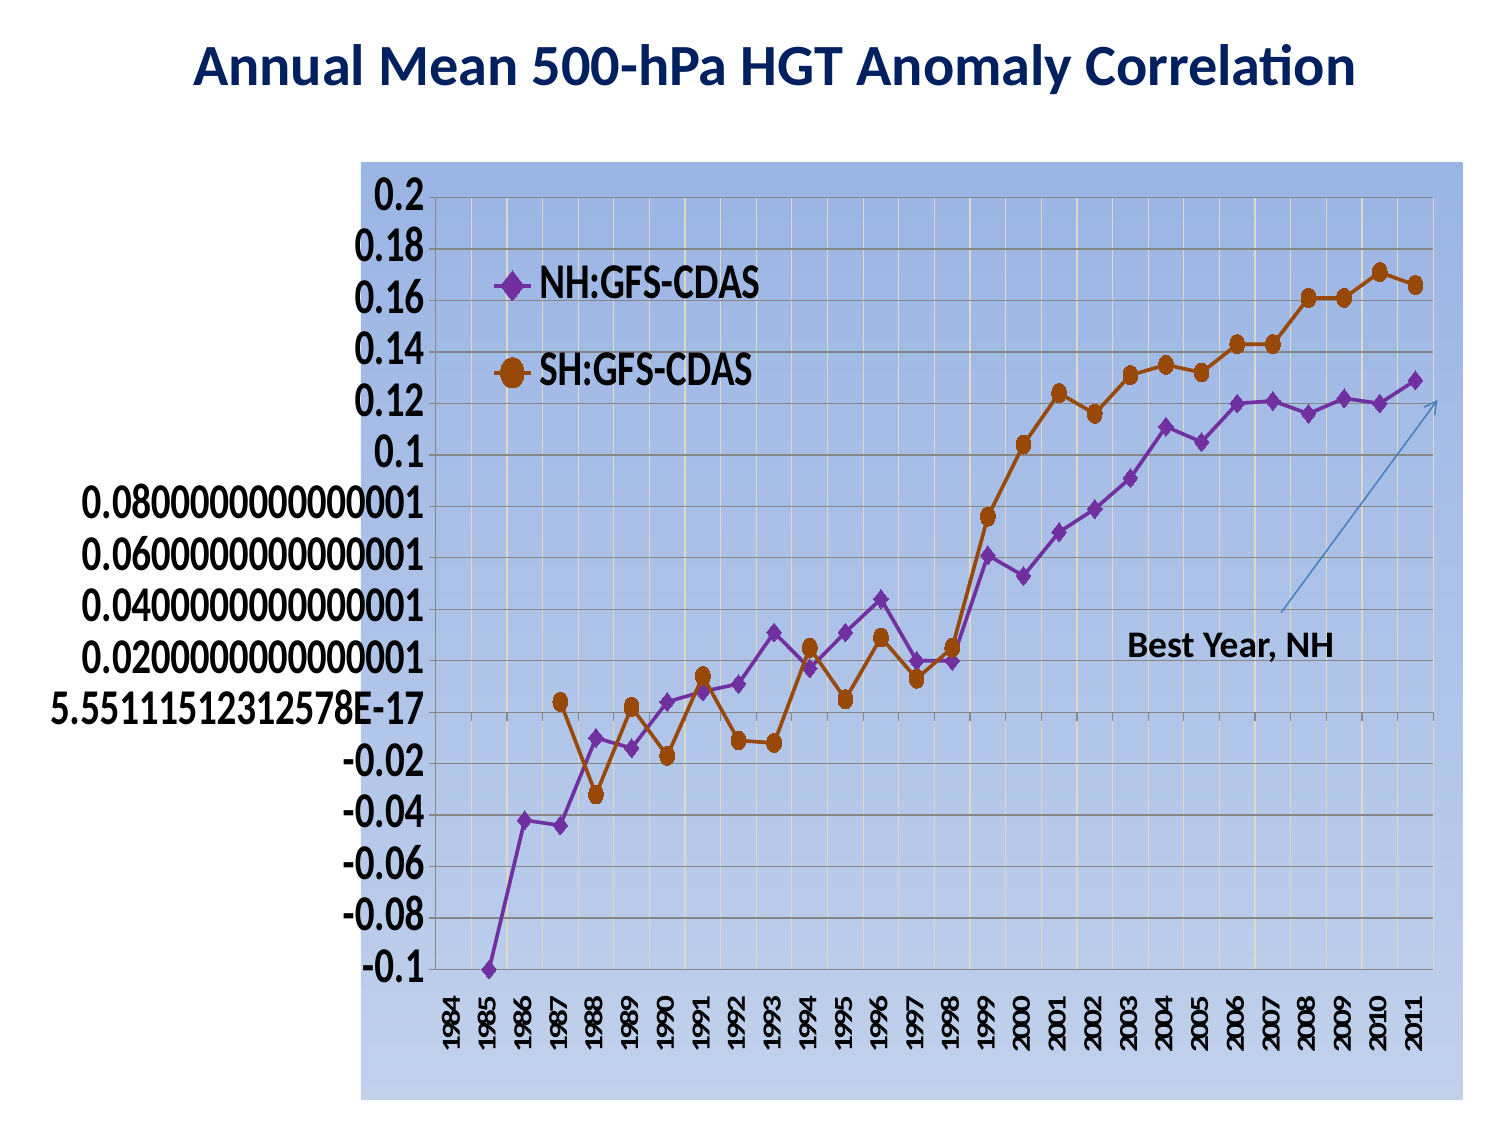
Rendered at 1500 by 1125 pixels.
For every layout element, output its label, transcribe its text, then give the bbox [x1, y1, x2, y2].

title Annual Mean 500-hPa HGT Anomaly Correlation [99, 12, 1450, 113]
chart [49, 162, 1463, 1101]
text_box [1280, 399, 1438, 613]
